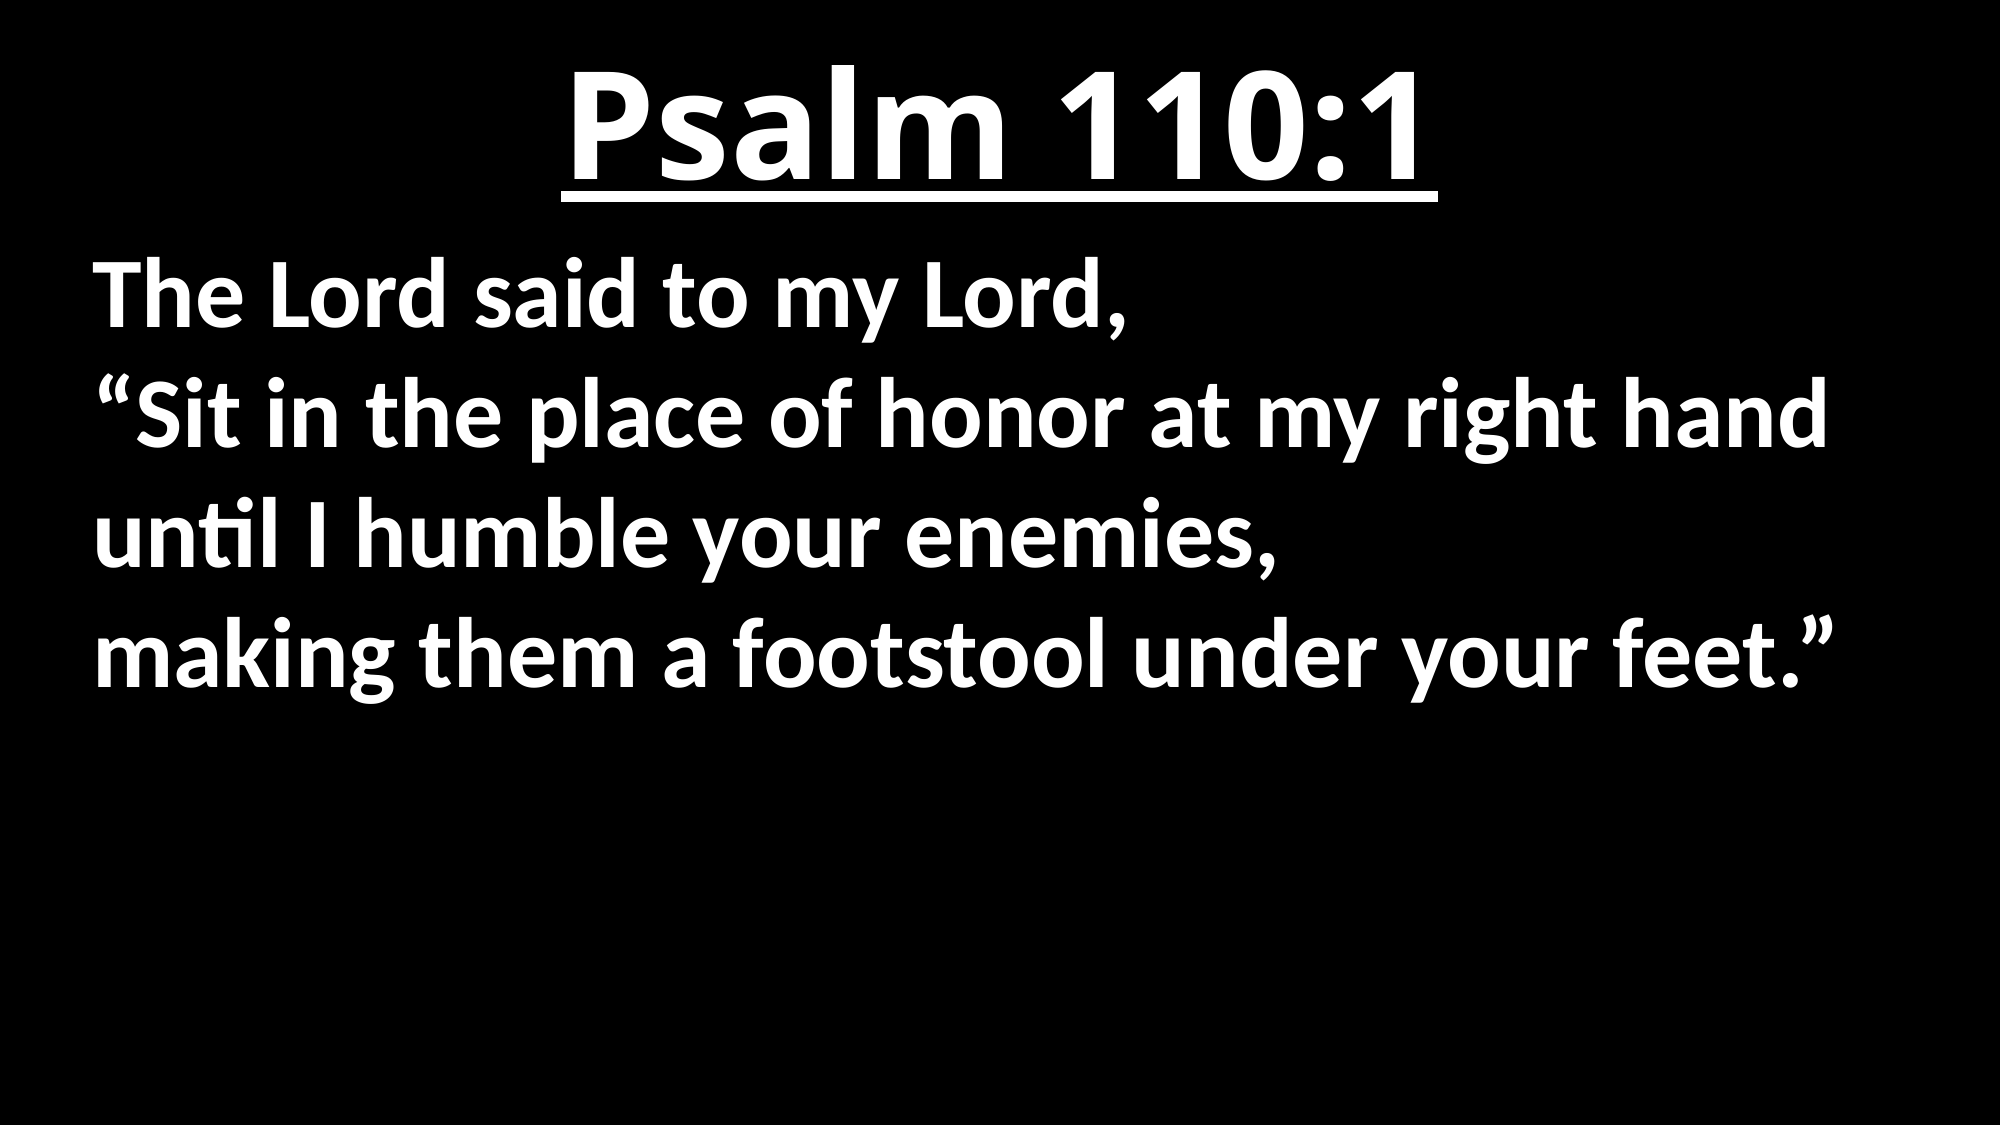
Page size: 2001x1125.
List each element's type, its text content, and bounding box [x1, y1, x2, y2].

title Psalm 110:1 [137, 42, 1863, 220]
list The Lord said to my Lord, “Sit in the place of honor at my right hand until I humble your enemies, making them a footstool under your feet.” [77, 220, 1946, 1067]
